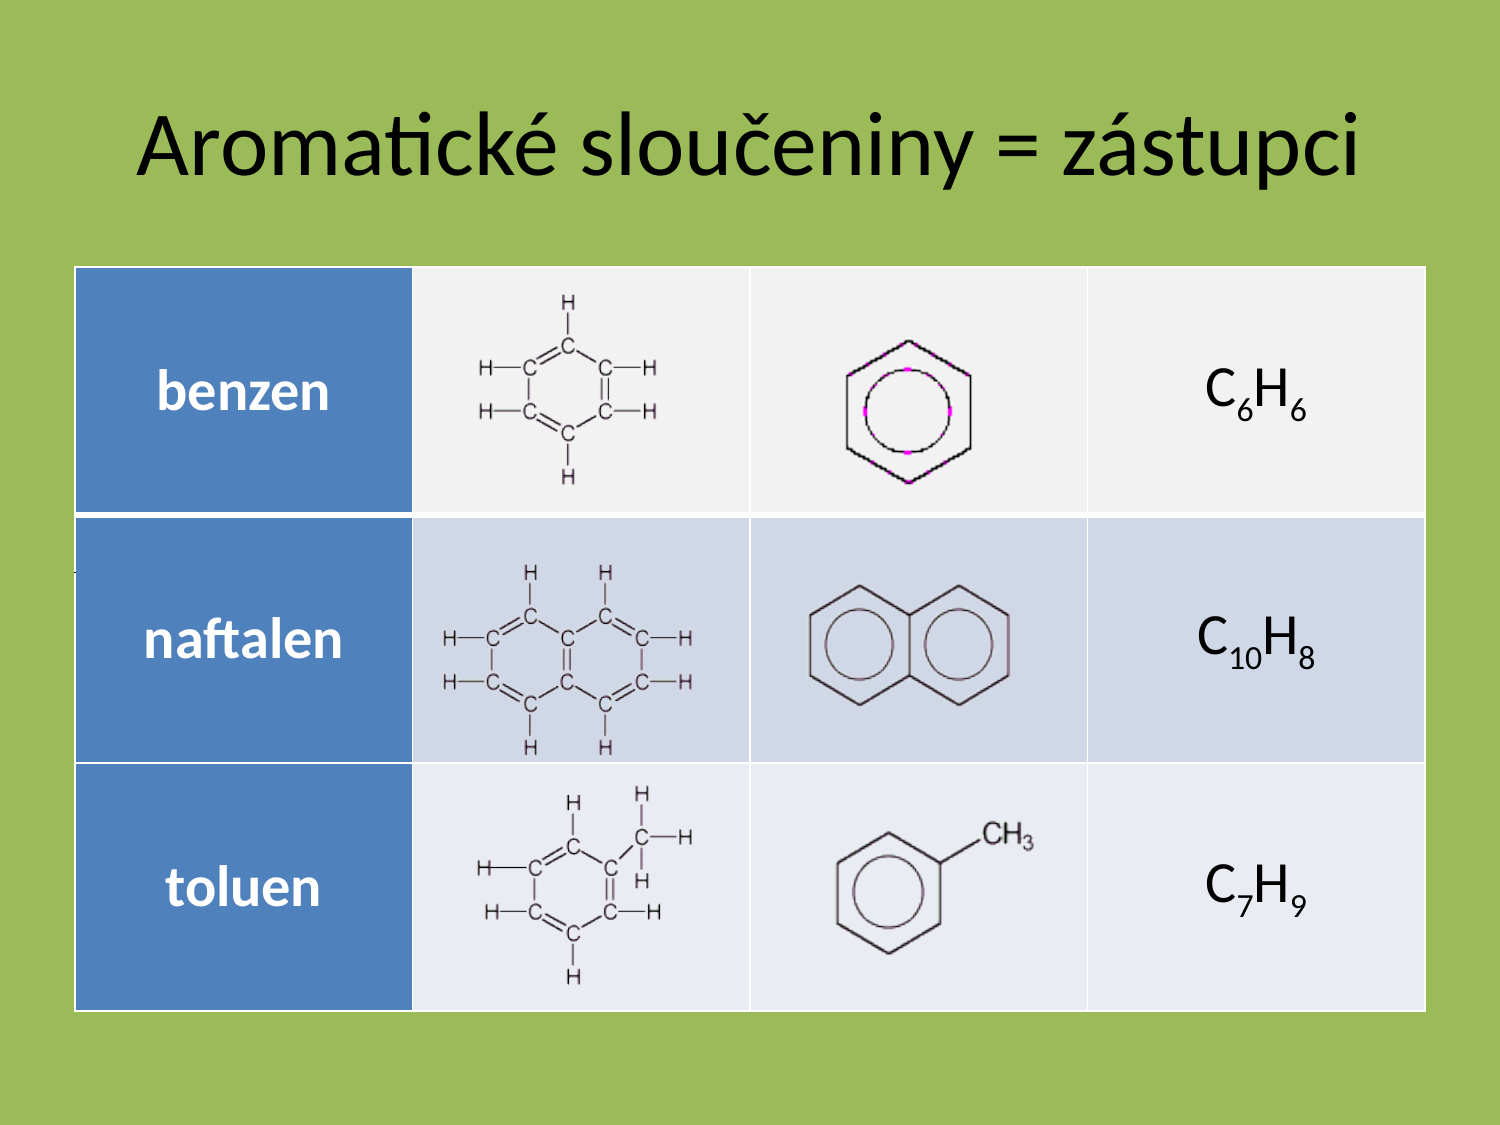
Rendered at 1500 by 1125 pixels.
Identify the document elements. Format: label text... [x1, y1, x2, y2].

title Aromatické sloučeniny = zástupci [75, 45, 1425, 233]
text_box [75, 572, 241, 696]
table_cell [751, 518, 1087, 762]
table_cell C7H9 [1088, 764, 1424, 1010]
table_cell toluen [76, 764, 412, 1010]
table_cell naftalen [76, 518, 412, 762]
table_header C6H6 [1088, 268, 1424, 512]
table_cell [751, 764, 1087, 1010]
picture [797, 573, 1021, 719]
table_cell [413, 764, 749, 1010]
picture [831, 325, 987, 500]
table_cell C10H8 [1088, 518, 1424, 762]
picture [468, 278, 666, 500]
table_header [413, 268, 749, 512]
table_header benzen [76, 268, 412, 512]
picture [824, 801, 1048, 969]
table_header [751, 268, 1087, 512]
table_cell [413, 518, 749, 762]
picture [431, 549, 703, 1001]
